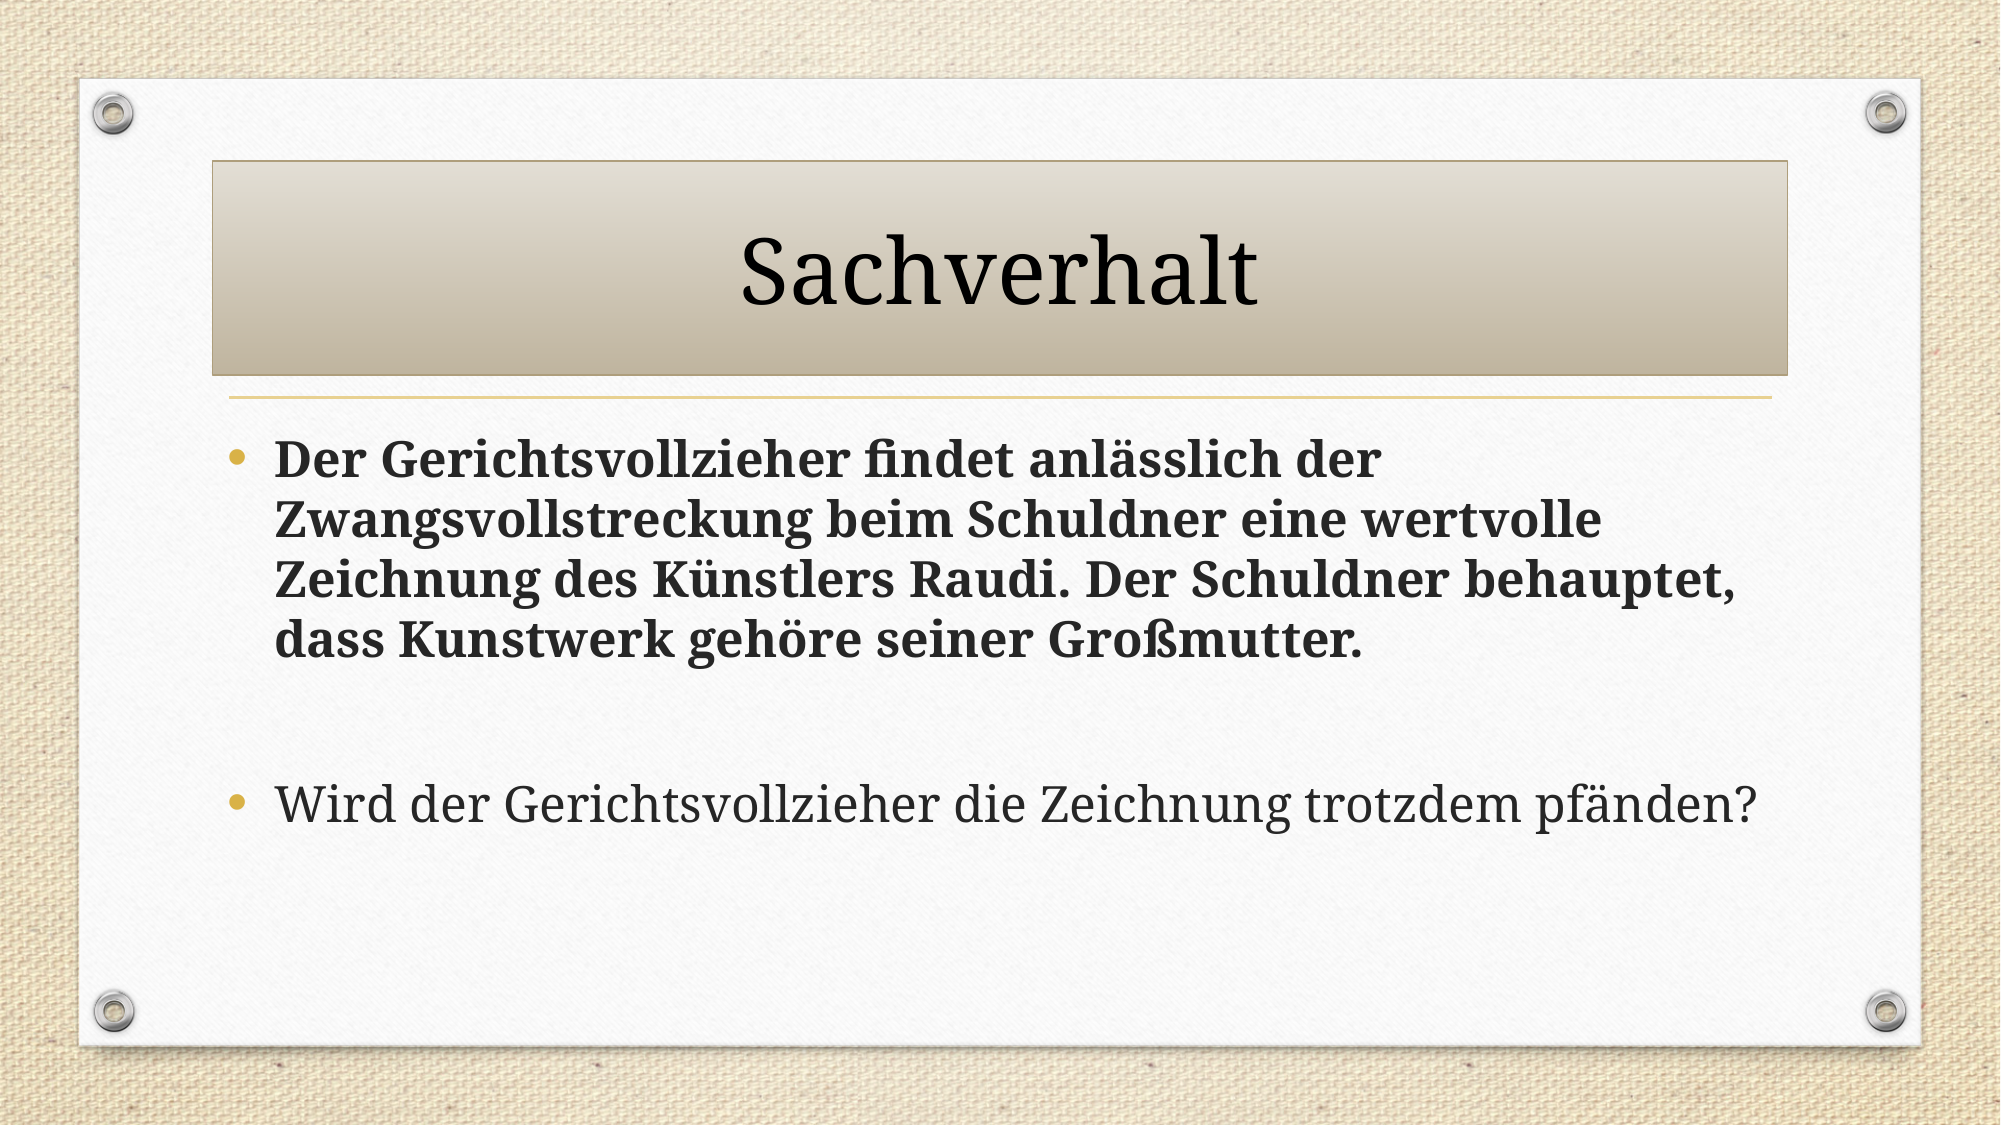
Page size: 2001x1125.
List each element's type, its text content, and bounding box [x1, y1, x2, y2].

list Der Gerichtsvollzieher findet anlässlich der Zwangsvollstreckung beim Schuldner eine wertvolle Zeichnung des Künstlers Raudi. Der Schuldner behauptet, dass Kunstwerk gehöre seiner Großmutter. Wird der Gerichtsvollzieher die Zeichnung trotzdem pfänden? [212, 419, 1788, 964]
picture [0, 0, 2001, 1125]
title Sachverhalt [212, 160, 1788, 376]
